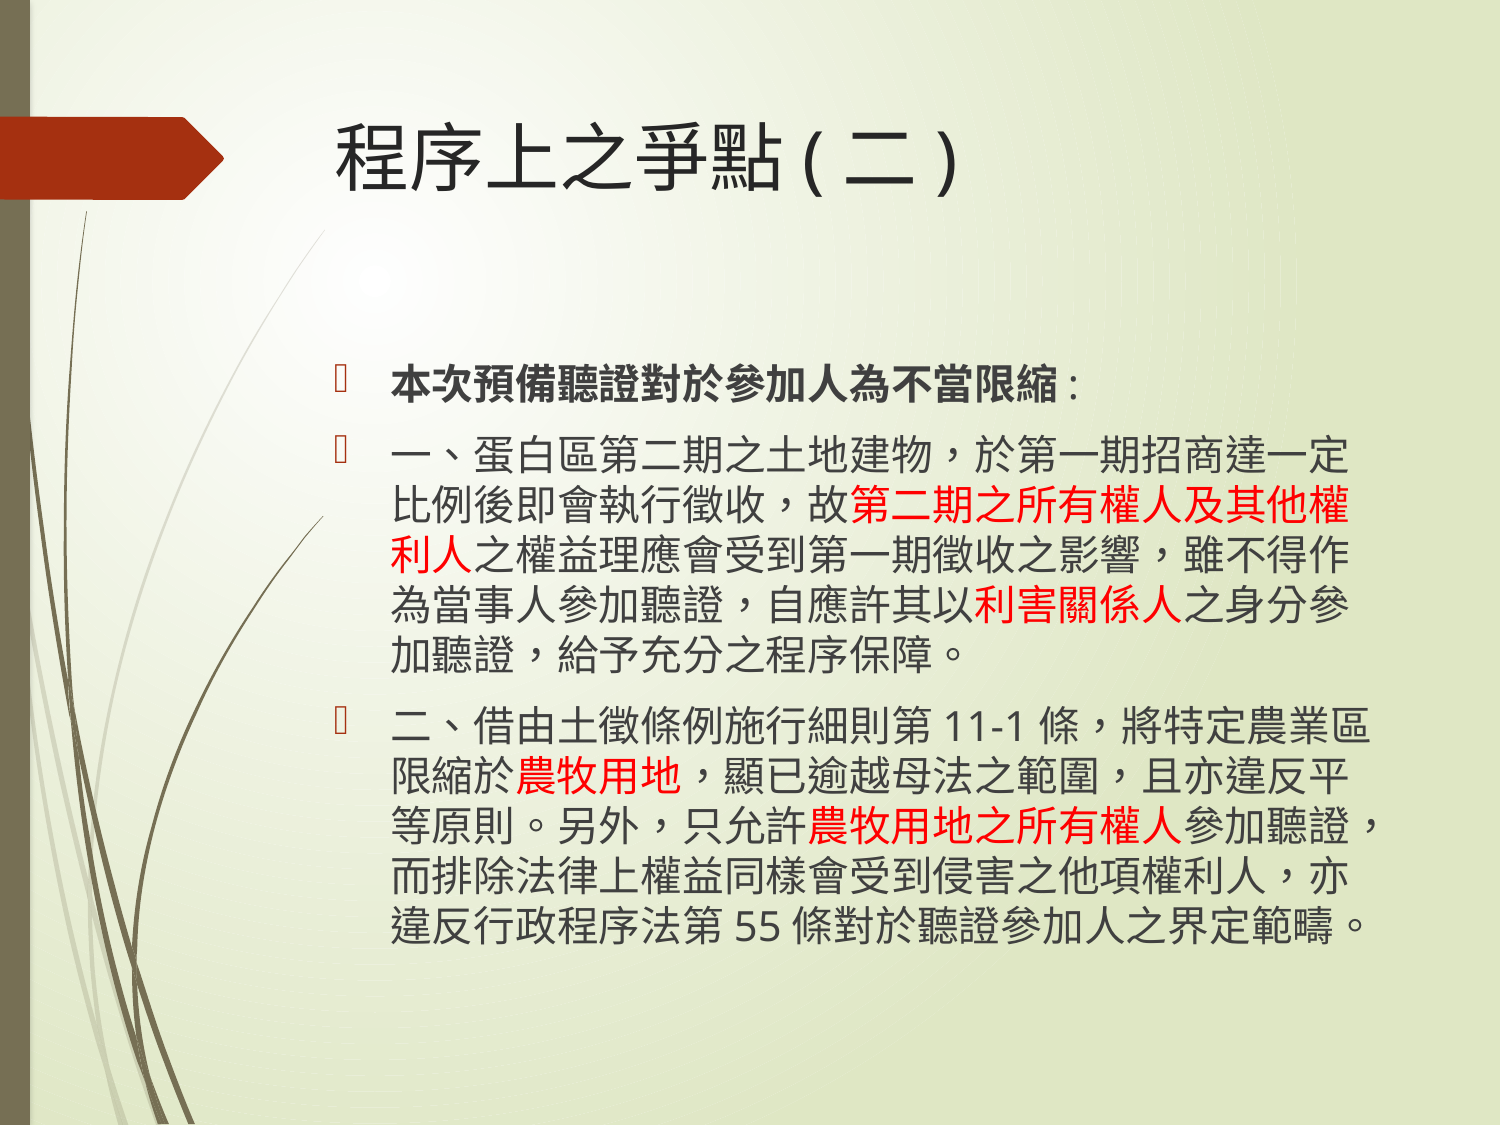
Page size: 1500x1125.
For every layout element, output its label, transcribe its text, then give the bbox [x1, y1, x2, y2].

list 本次預備聽證對於參加人為不當限縮: 一、蛋白區第二期之土地建物，於第一期招商達一定比例後即會執行徵收，故第二期之所有權人及其他權利人之權益理應會受到第一期徵收之影響，雖不得作為當事人參加聽證，自應許其以利害關係人之身分參加聽證，給予充分之程序保障。 二、借由土徵條例施行細則第11-1條，將特定農業區限縮於農牧用地，顯已逾越母法之範圍，且亦違反平等原則。另外，只允許農牧用地之所有權人參加聽證，而排除法律上權益同樣會受到侵害之他項權利人，亦違反行政程序法第55條對於聽證參加人之界定範疇。 [318, 350, 1400, 970]
title 程序上之爭點(二) [319, 102, 1400, 313]
